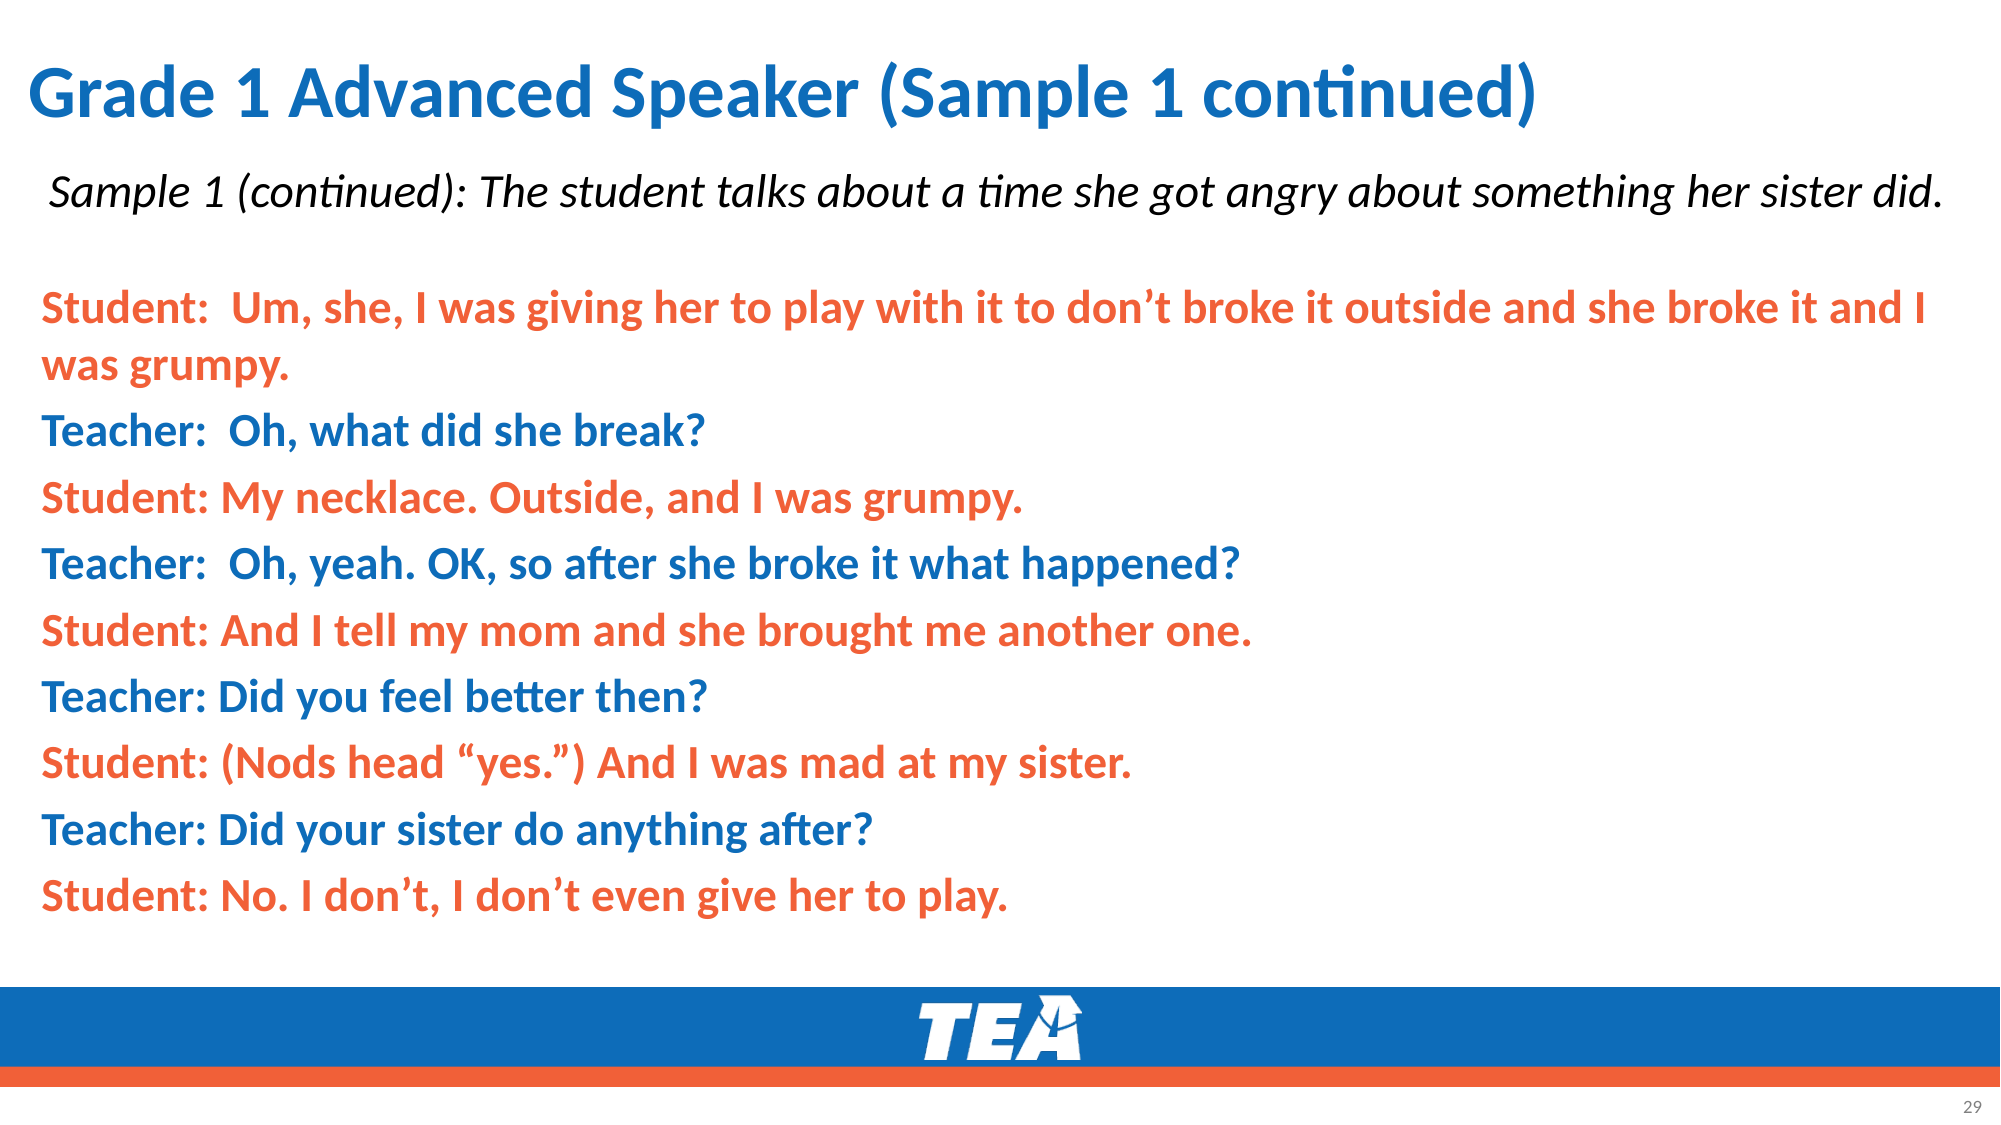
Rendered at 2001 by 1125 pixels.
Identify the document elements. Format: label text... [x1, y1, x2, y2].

slide_number 29 [1919, 1086, 1998, 1125]
title Grade 1 Advanced Speaker (Sample 1 continued) [13, 14, 1875, 173]
picture [918, 994, 1082, 1060]
list Sample 1 (continued): The student talks about a time she got angry about something her sister did. Student: Um, she, I was giving her to play with it to don’t broke it outside and she broke it and I was grumpy. Teacher: Oh, what did she break? Student: My necklace. Outside, and I was grumpy. Teacher: Oh, yeah. OK, so after she broke it what happened? Student: And I tell my mom and she brought me another one. Teacher: Did you feel better then? Student: (Nods head “yes.”) And I was mad at my sister. Teacher: Did your sister do anything after? Student: No. I don’t, I don’t even give her to play. [26, 152, 1971, 971]
